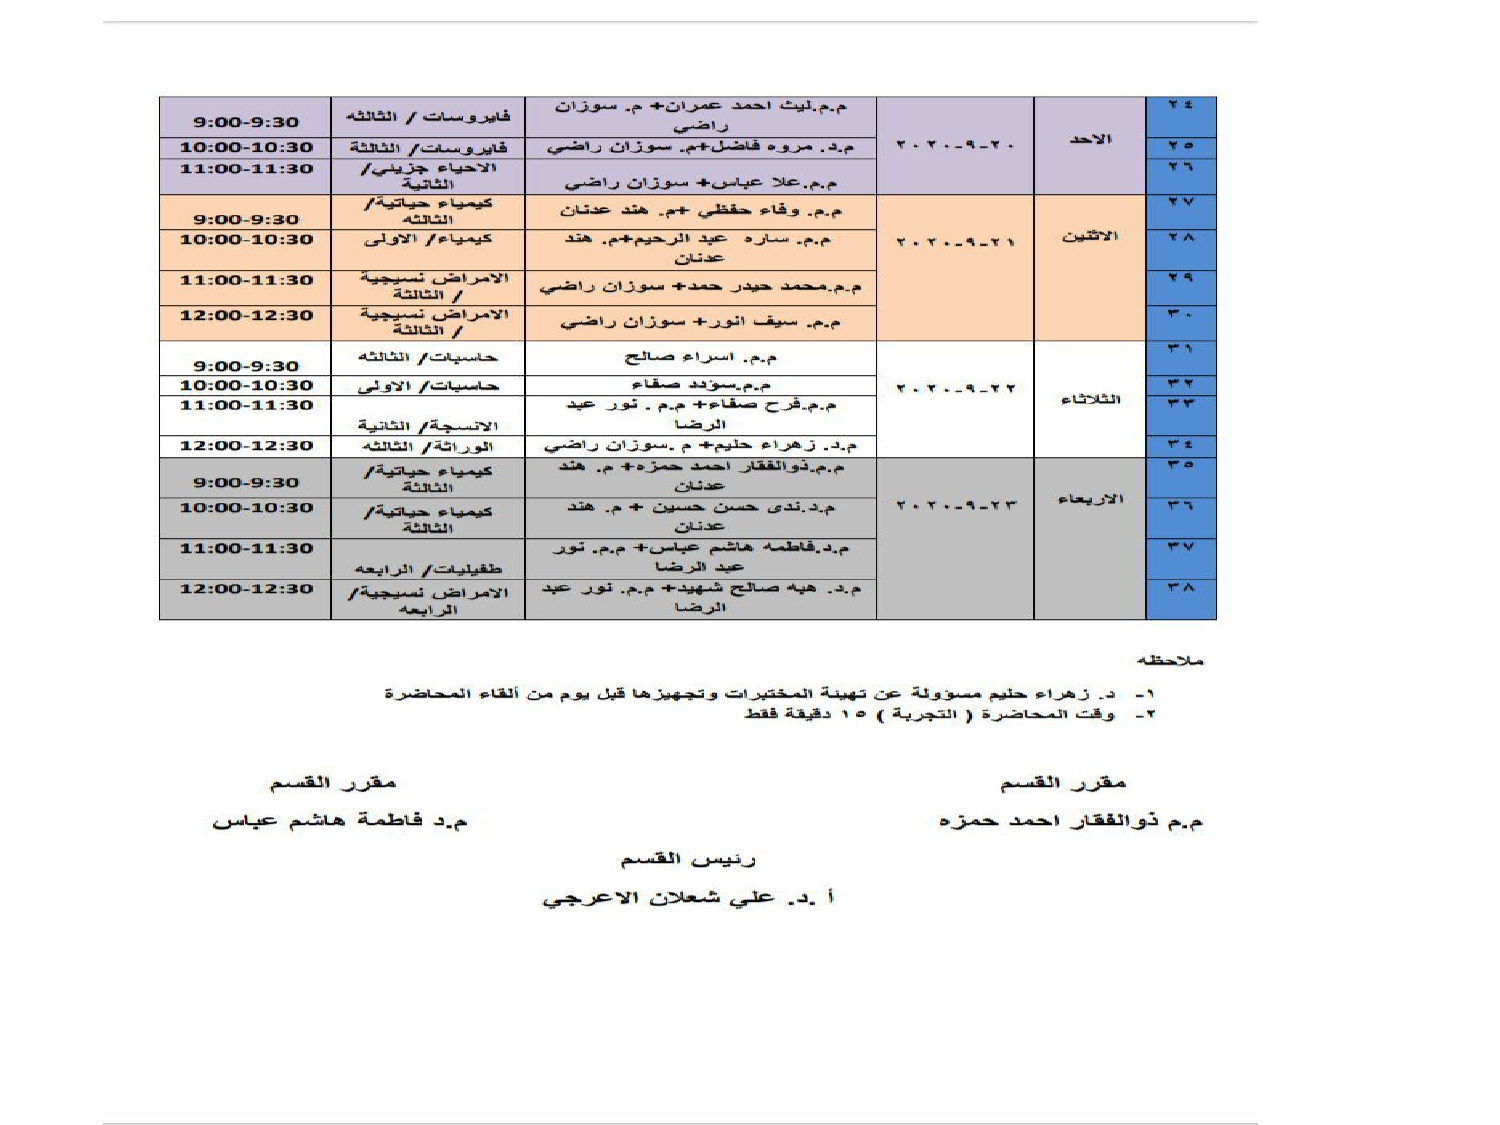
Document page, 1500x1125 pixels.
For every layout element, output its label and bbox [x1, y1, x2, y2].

picture [103, 21, 1258, 1125]
